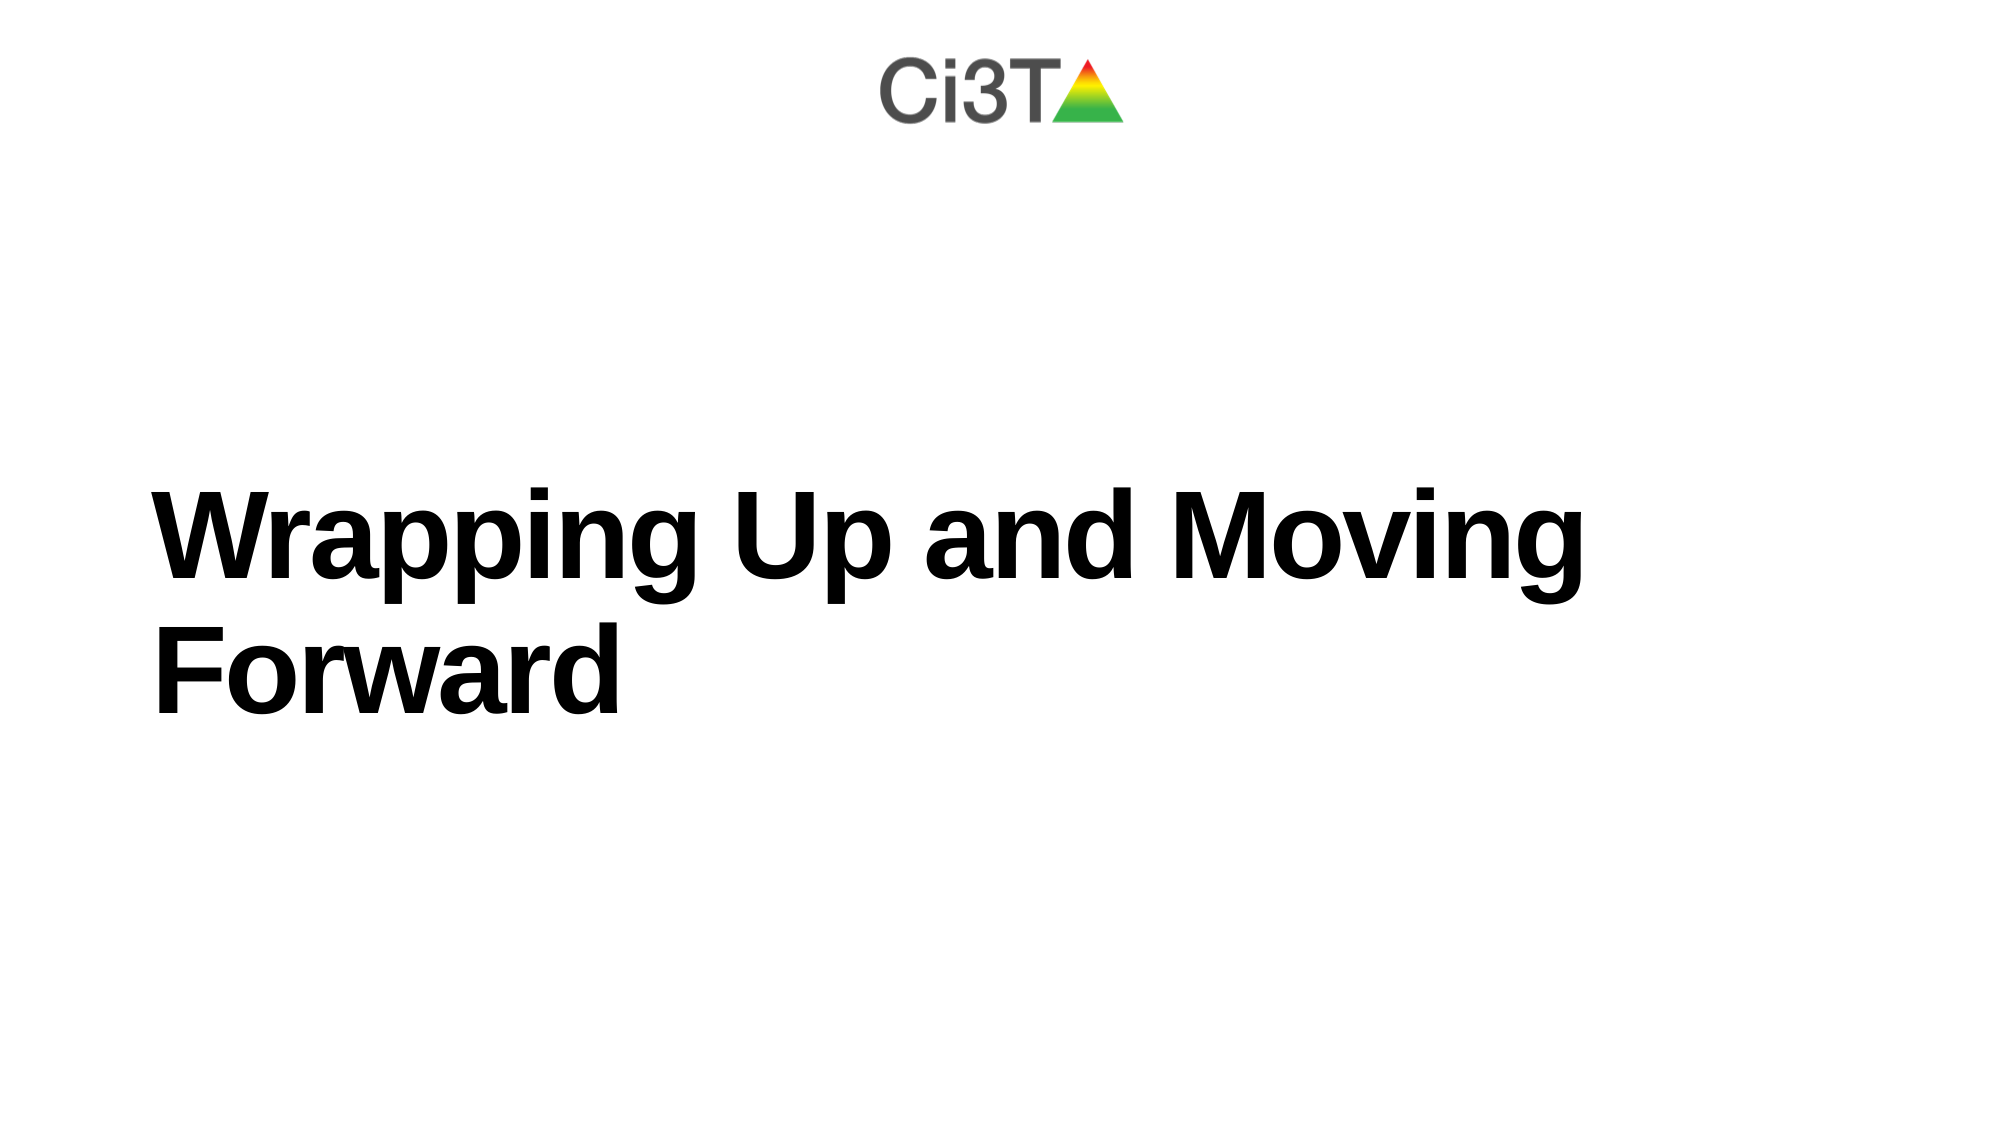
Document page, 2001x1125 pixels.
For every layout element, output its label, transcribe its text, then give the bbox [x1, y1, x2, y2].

picture [866, 36, 1134, 145]
title Wrapping Up and Moving Forward [136, 280, 1862, 749]
